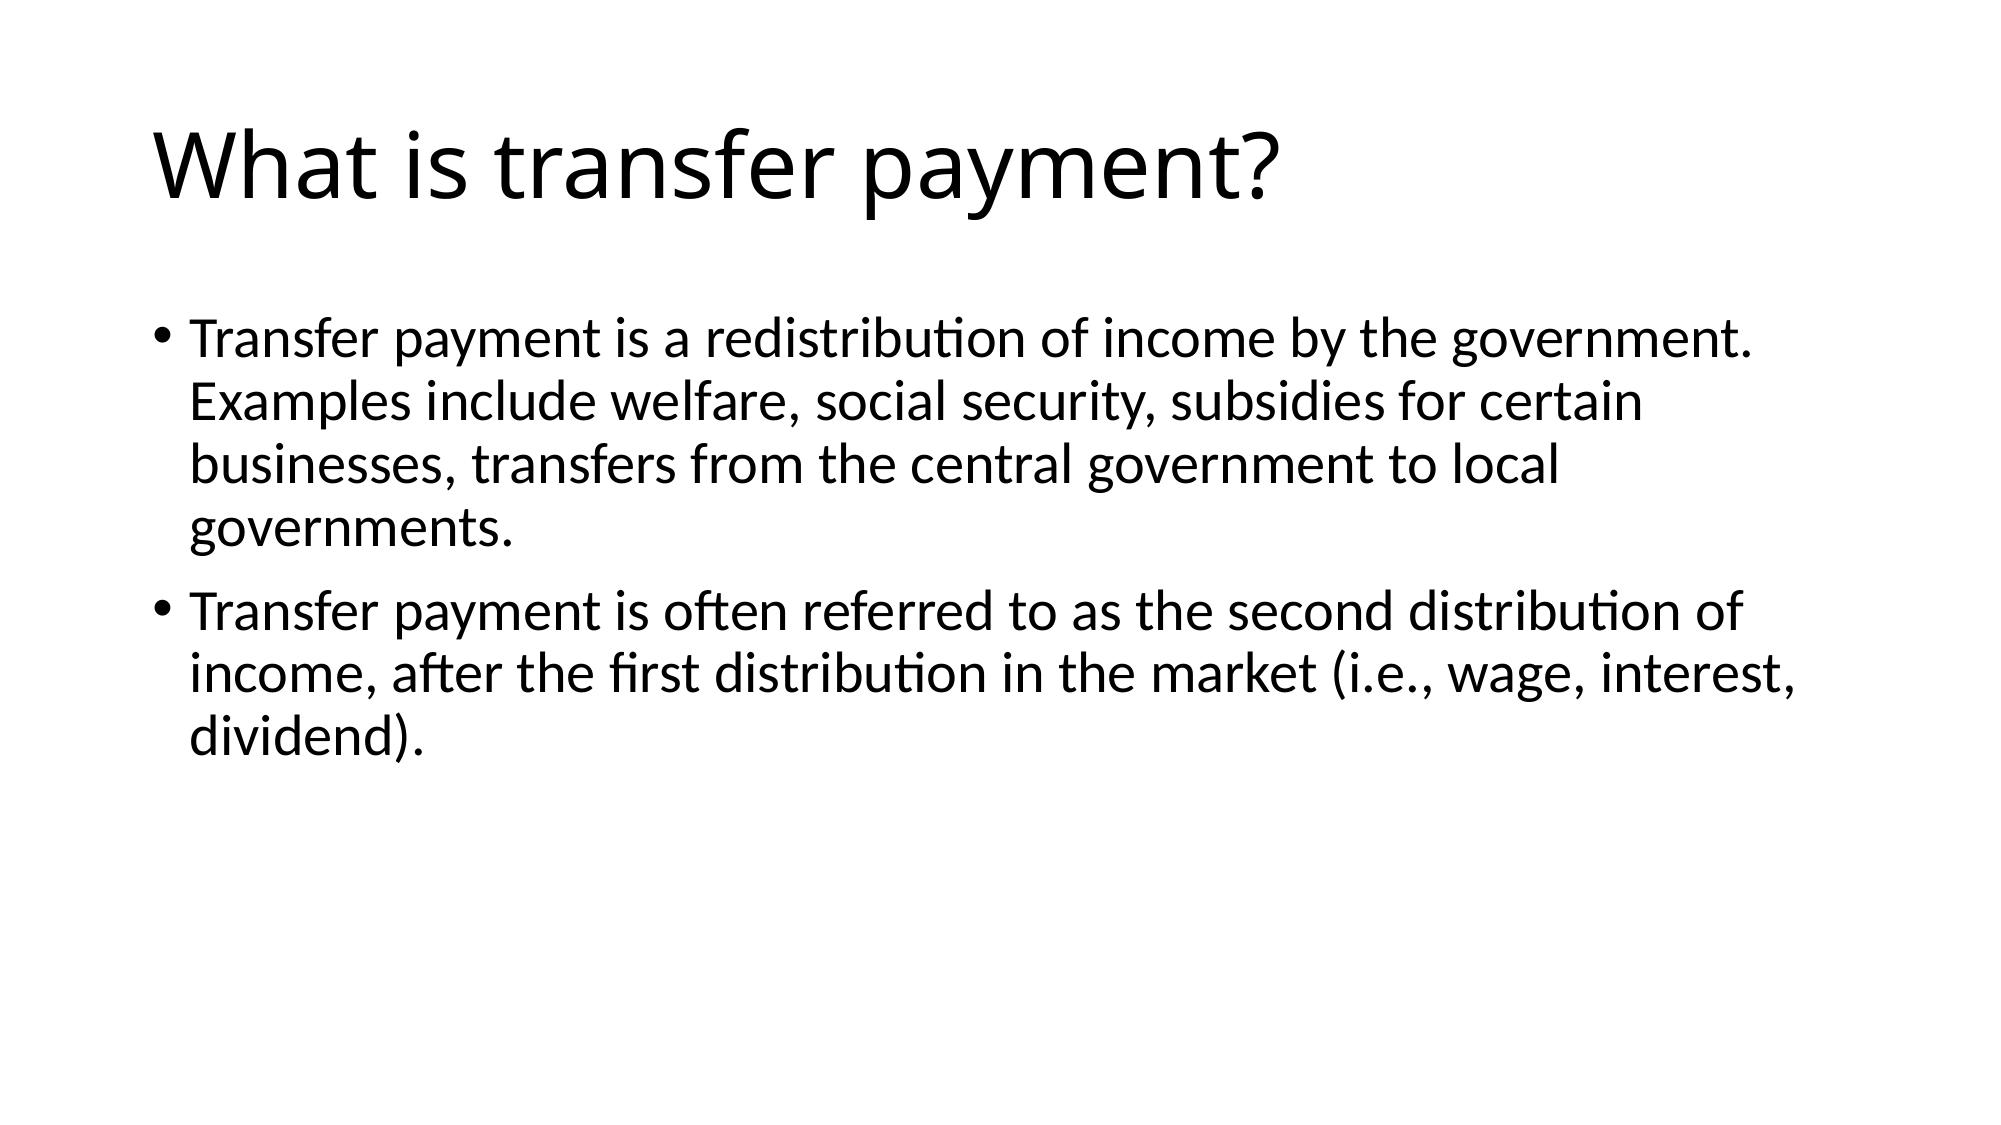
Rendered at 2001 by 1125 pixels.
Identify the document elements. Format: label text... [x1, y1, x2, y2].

title What is transfer payment? [137, 59, 1863, 278]
list Transfer payment is a redistribution of income by the government. Examples include welfare, social security, subsidies for certain businesses, transfers from the central government to local governments. Transfer payment is often referred to as the second distribution of income, after the first distribution in the market (i.e., wage, interest, dividend). [137, 299, 1863, 1014]
